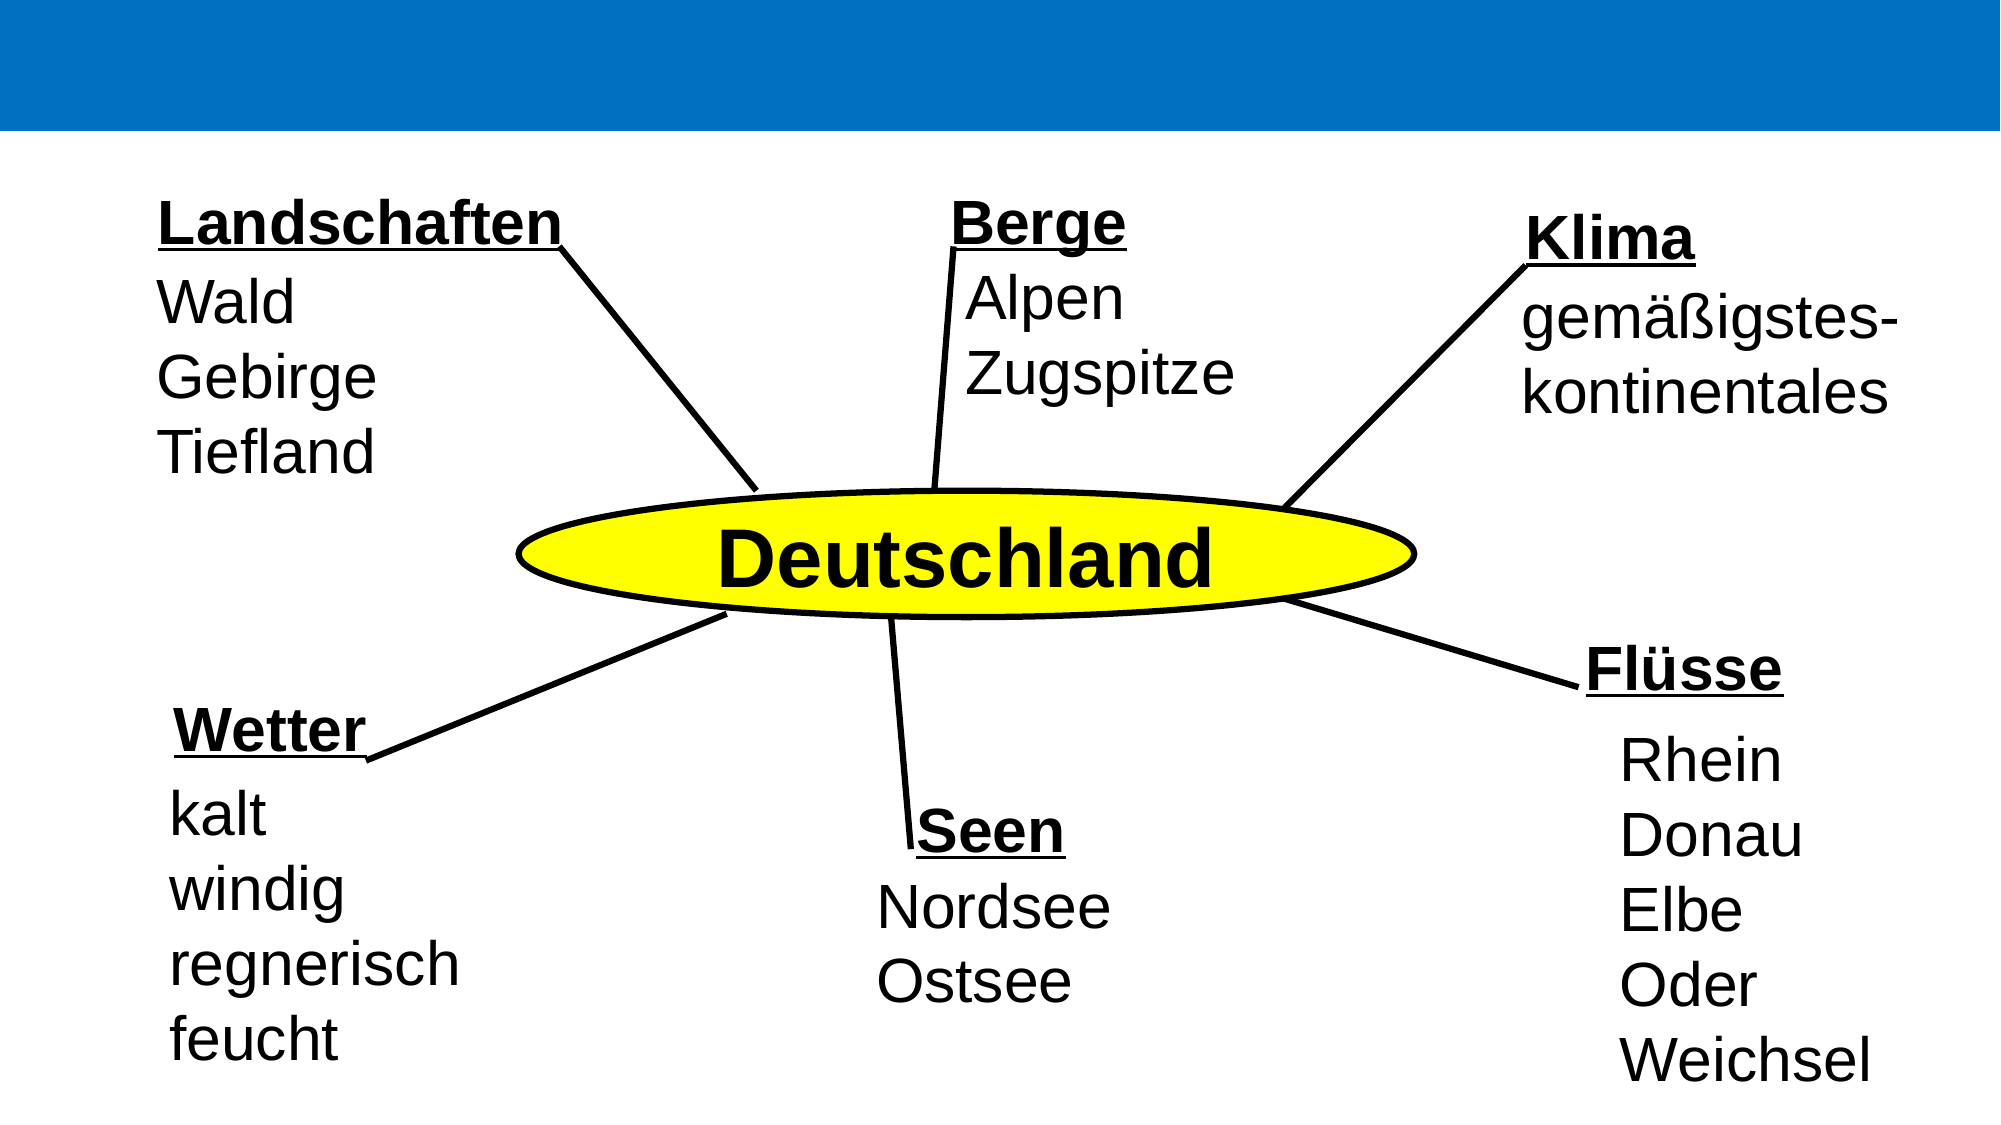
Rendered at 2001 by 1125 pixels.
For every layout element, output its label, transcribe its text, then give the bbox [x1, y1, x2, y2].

text_box Seen [901, 782, 1082, 858]
text_box gemäßigstes-kontinentales [1526, 268, 1968, 433]
text_box [0, 0, 2000, 131]
text_box Deutschland [517, 489, 1416, 619]
text_box Landschaften [143, 174, 580, 265]
text_box Nordsee Ostsee [861, 858, 1180, 1023]
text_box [1282, 265, 1526, 510]
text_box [934, 246, 954, 491]
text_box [365, 613, 727, 761]
text_box Rhein Donau Elbe Oder Weichsel [1604, 711, 1890, 1101]
text_box Wald Gebirge Tiefland [141, 253, 444, 494]
text_box Alpen Zugspitze [954, 249, 1265, 415]
text_box Flüsse [1570, 620, 1799, 711]
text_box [891, 617, 911, 850]
text_box Berge [935, 174, 1143, 249]
text_box Klima [1511, 189, 1711, 268]
text_box Wetter [159, 681, 382, 765]
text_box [1282, 598, 1579, 688]
text_box kalt windig regnerisch feucht [154, 765, 490, 1081]
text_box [559, 246, 757, 491]
